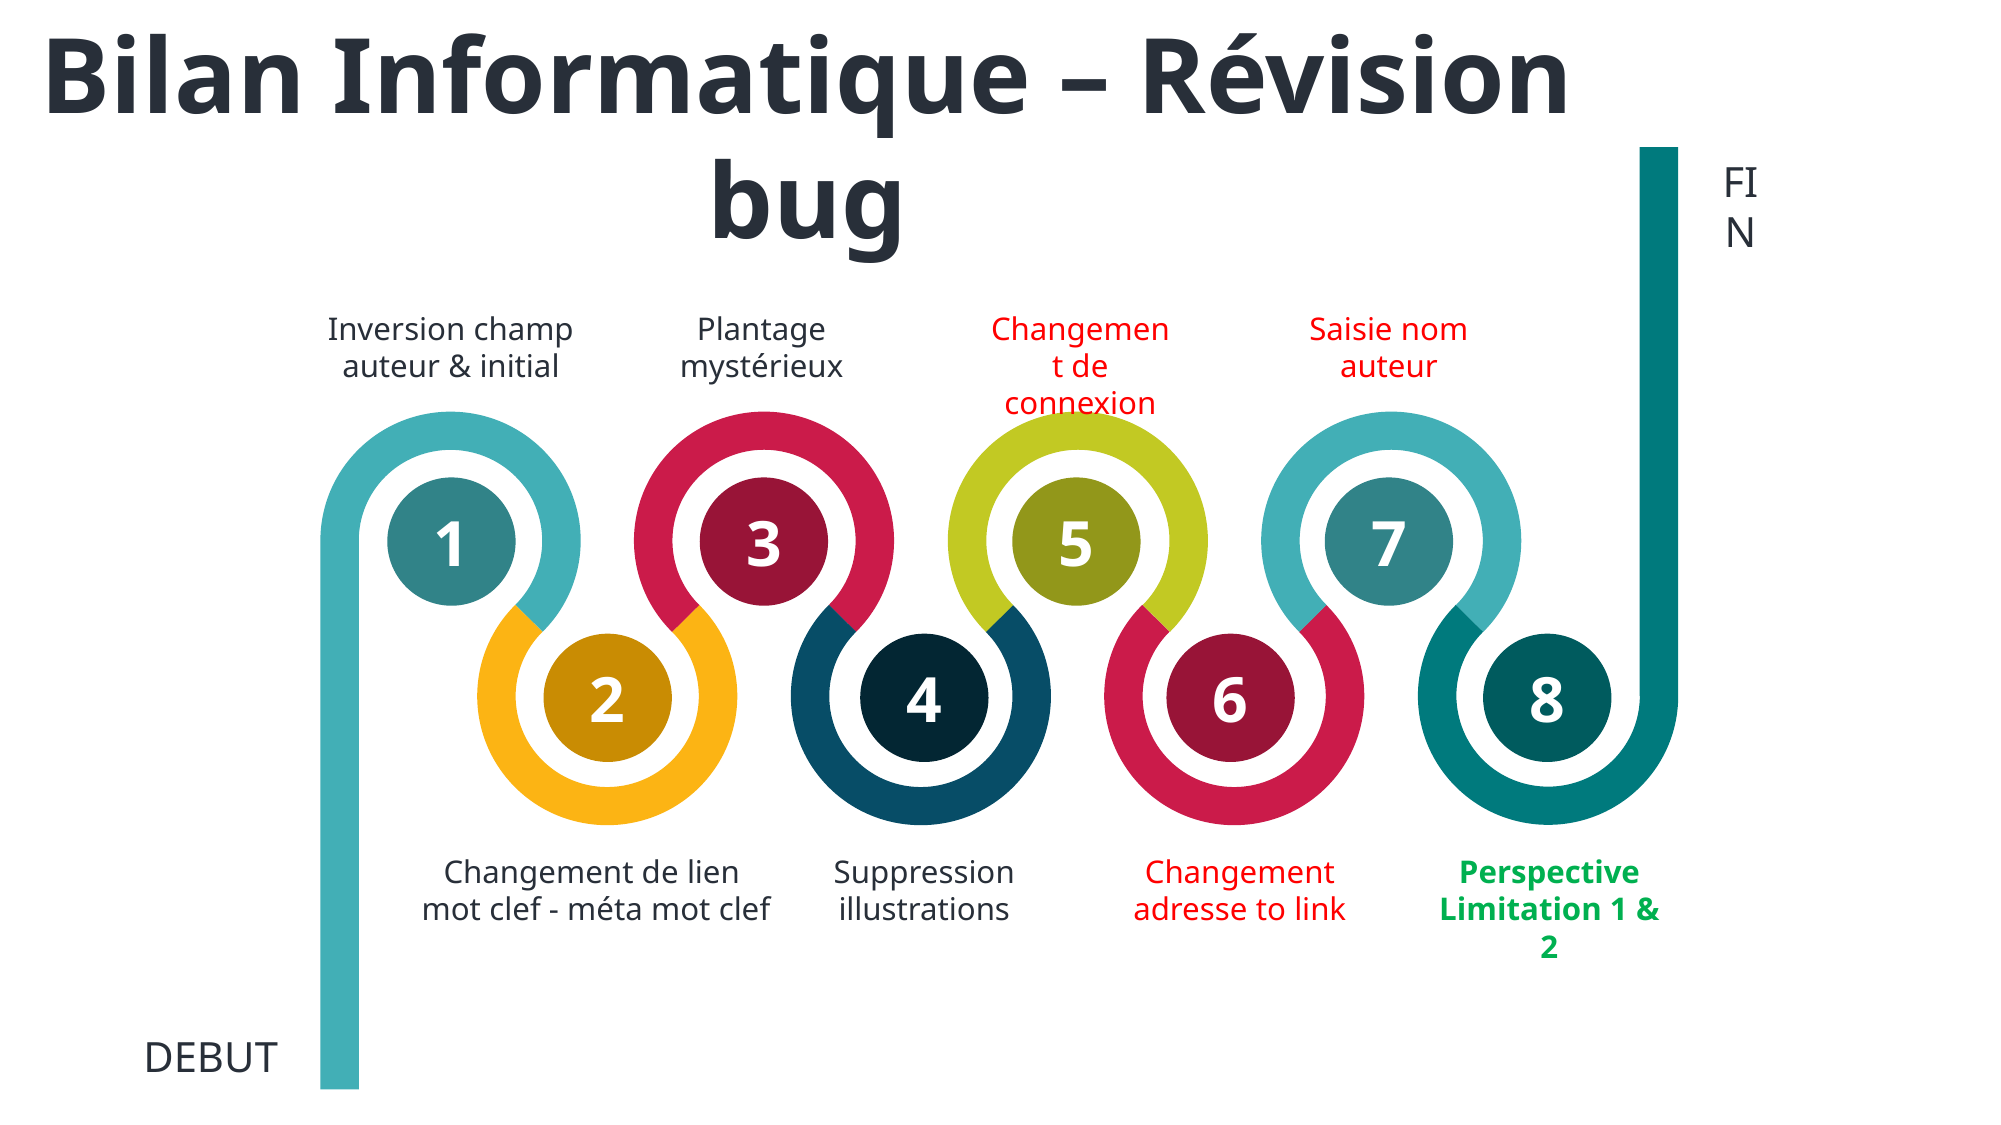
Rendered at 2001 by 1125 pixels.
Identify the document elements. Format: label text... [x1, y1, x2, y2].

text_box 7 [1323, 476, 1455, 607]
text_box Inversion champ auteur & initial [307, 301, 595, 392]
text_box Changement de connexion [972, 301, 1189, 429]
text_box Changement adresse to link [1114, 844, 1366, 935]
text_box 1 [386, 476, 517, 607]
text_box [320, 411, 581, 1090]
text_box [1104, 604, 1365, 826]
text_box Changement de lien mot clef - méta mot clef [400, 844, 792, 935]
text_box 4 [859, 632, 990, 764]
text_box Saisie nom auteur [1290, 301, 1488, 392]
text_box Perspective Limitation 1 & 2 [1419, 844, 1680, 972]
text_box Bilan Informatique – Révision bug [3, 2, 1612, 267]
text_box [477, 604, 738, 826]
text_box [1261, 411, 1522, 632]
text_box [1417, 147, 1679, 825]
text_box Plantage mystérieux [641, 301, 882, 392]
text_box 3 [698, 476, 830, 607]
text_box Suppression illustrations [818, 844, 1030, 935]
text_box DEBUT [122, 1023, 299, 1089]
text_box 6 [1165, 632, 1296, 764]
text_box 8 [1482, 632, 1613, 764]
text_box 5 [1011, 476, 1142, 607]
text_box [947, 429, 1208, 632]
text_box [790, 604, 1051, 826]
text_box [633, 411, 895, 632]
text_box 2 [542, 632, 673, 764]
text_box FIN [1693, 148, 1788, 264]
